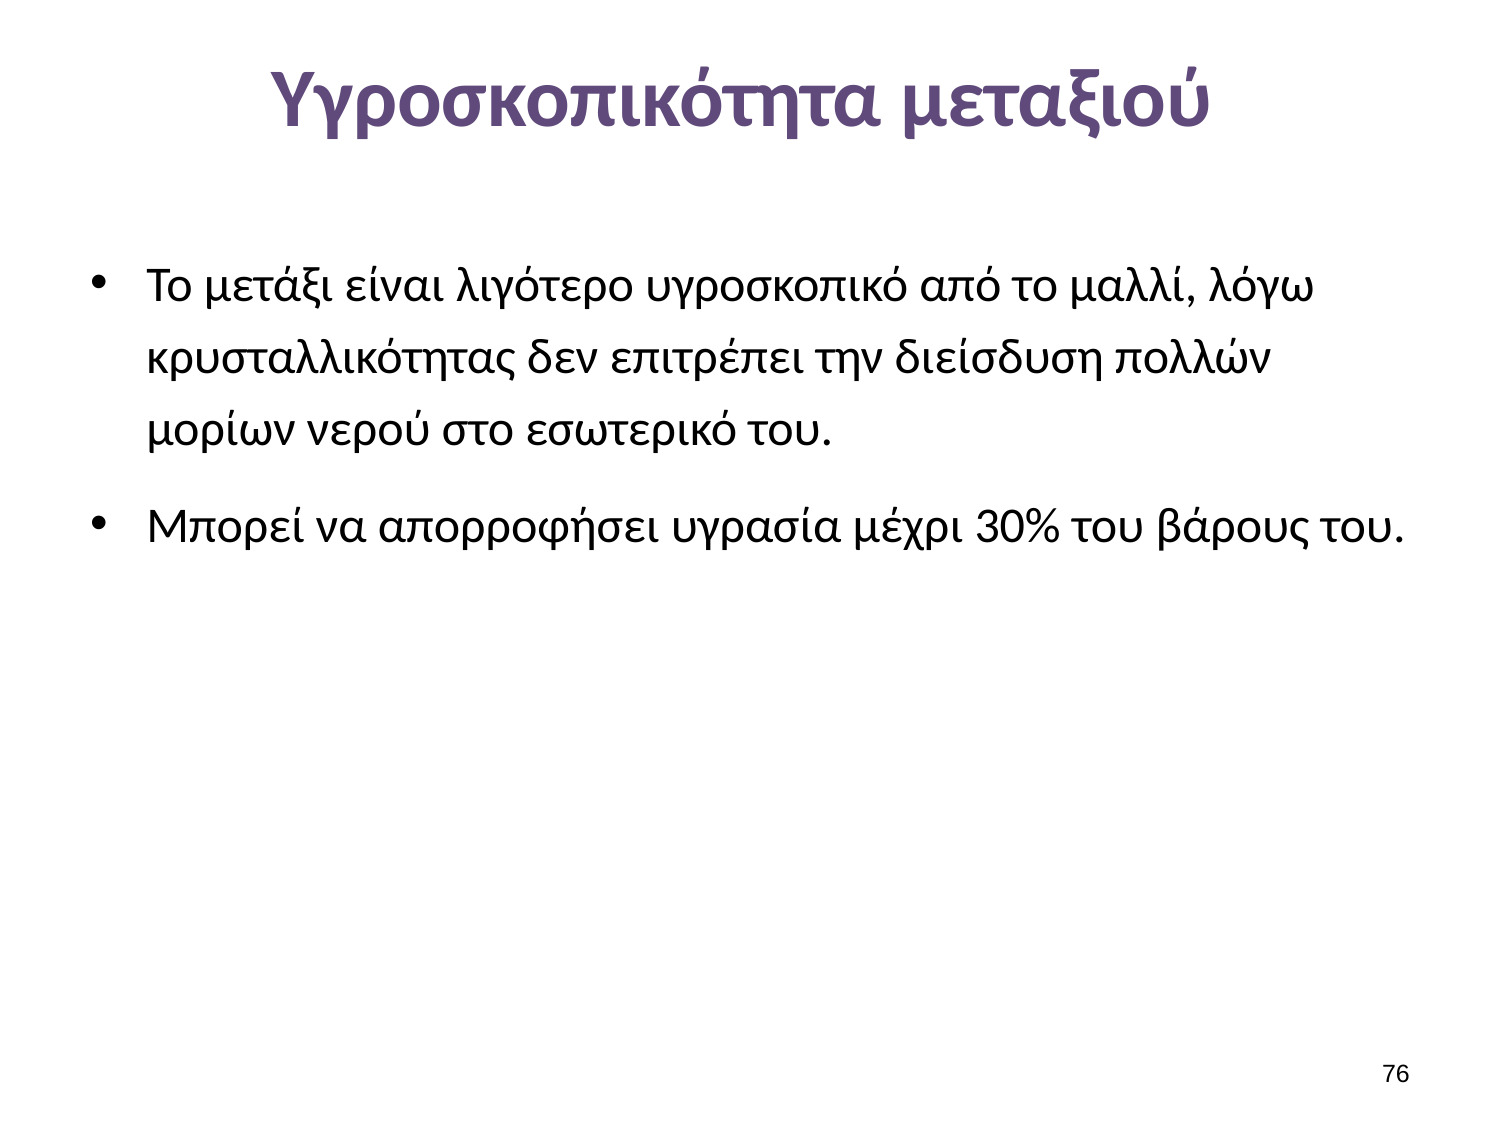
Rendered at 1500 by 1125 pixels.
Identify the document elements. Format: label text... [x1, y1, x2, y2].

list Το μετάξι είναι λιγότερο υγροσκοπικό από το μαλλί, λόγω κρυσταλλικότητας δεν επιτρέπει την διείσδυση πολλών μορίων νερού στο εσωτερικό του. Μπορεί να απορροφήσει υγρασία μέχρι 30% του βάρους του. [75, 231, 1425, 1024]
title Υγροσκοπικότητα μεταξιού [76, 19, 1427, 169]
slide_number 75 [1074, 1042, 1425, 1103]
